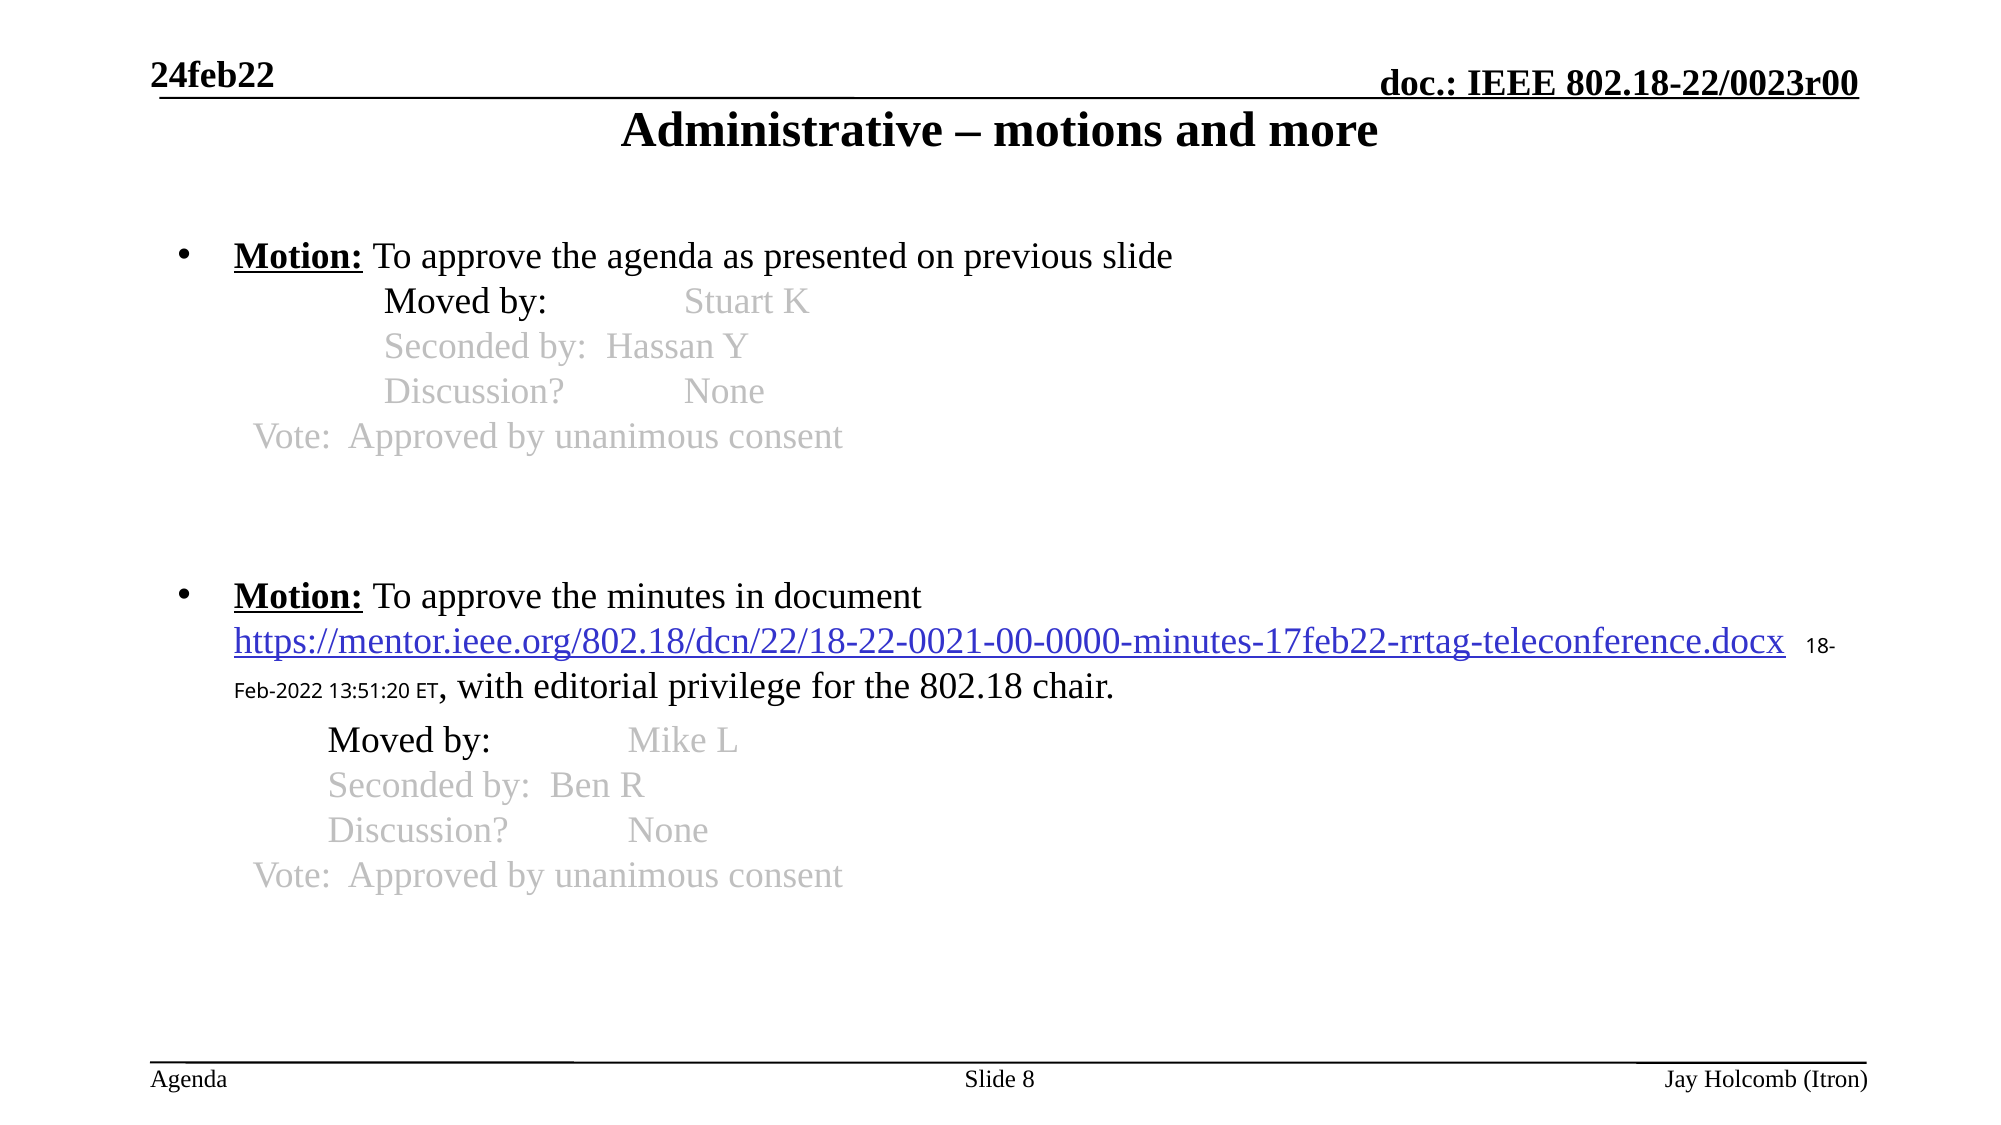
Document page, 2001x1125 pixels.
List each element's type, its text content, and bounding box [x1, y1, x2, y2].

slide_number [149, 49, 651, 95]
slide_number Slide 8 [933, 1061, 1067, 1123]
list Motion: To approve the agenda as presented on previous slide Moved by: Stuart K Seconded by: Hassan Y Discussion? None Vote: Approved by unanimous consent Motion: To approve the minutes in document https://mentor.ieee.org/802.18/dcn/22/18-22-0021-00-0000-minutes-17feb22-rrtag-teleconference.docx 18-Feb-2022 13:51:20 ET, with editorial privilege for the 802.18 chair. Moved by: Mike L Seconded by: Ben R Discussion? None Vote: Approved by unanimous consent [162, 97, 1863, 1048]
title Administrative – motions and more [362, 87, 1638, 97]
footer Jay Holcomb (Itron) [1171, 1061, 1869, 1093]
